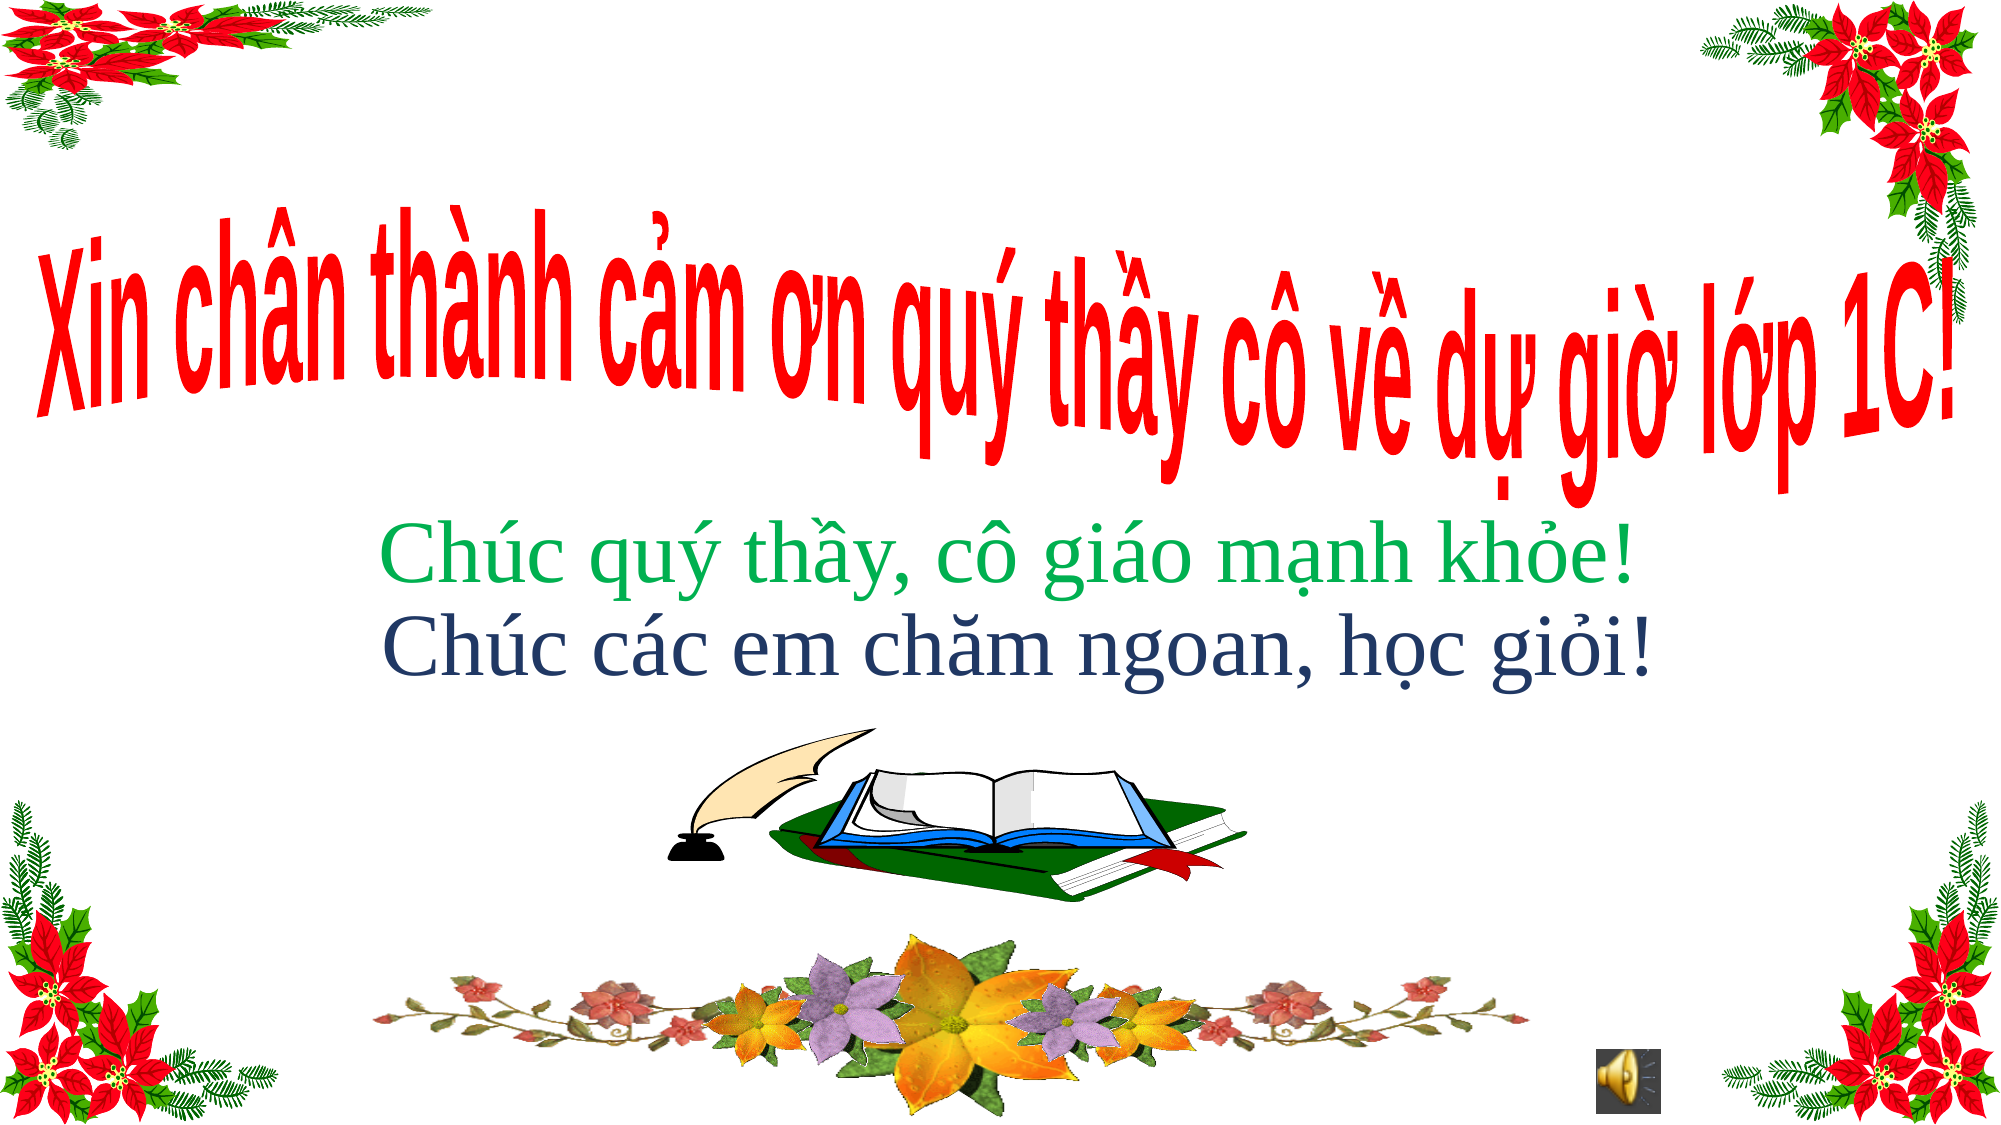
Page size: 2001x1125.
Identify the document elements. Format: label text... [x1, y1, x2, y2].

picture [0, 0, 434, 150]
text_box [666, 727, 1250, 904]
picture [1698, 823, 2000, 1102]
text_box Chúc quý thầy, cô giáo mạnh khỏe! [333, 452, 2000, 614]
picture [1595, 1047, 1663, 1115]
text_box Chúc các em chăm ngoan, học giỏi! [366, 579, 2000, 701]
picture [1676, 23, 2000, 302]
picture [366, 887, 1534, 1125]
picture [0, 823, 302, 1102]
